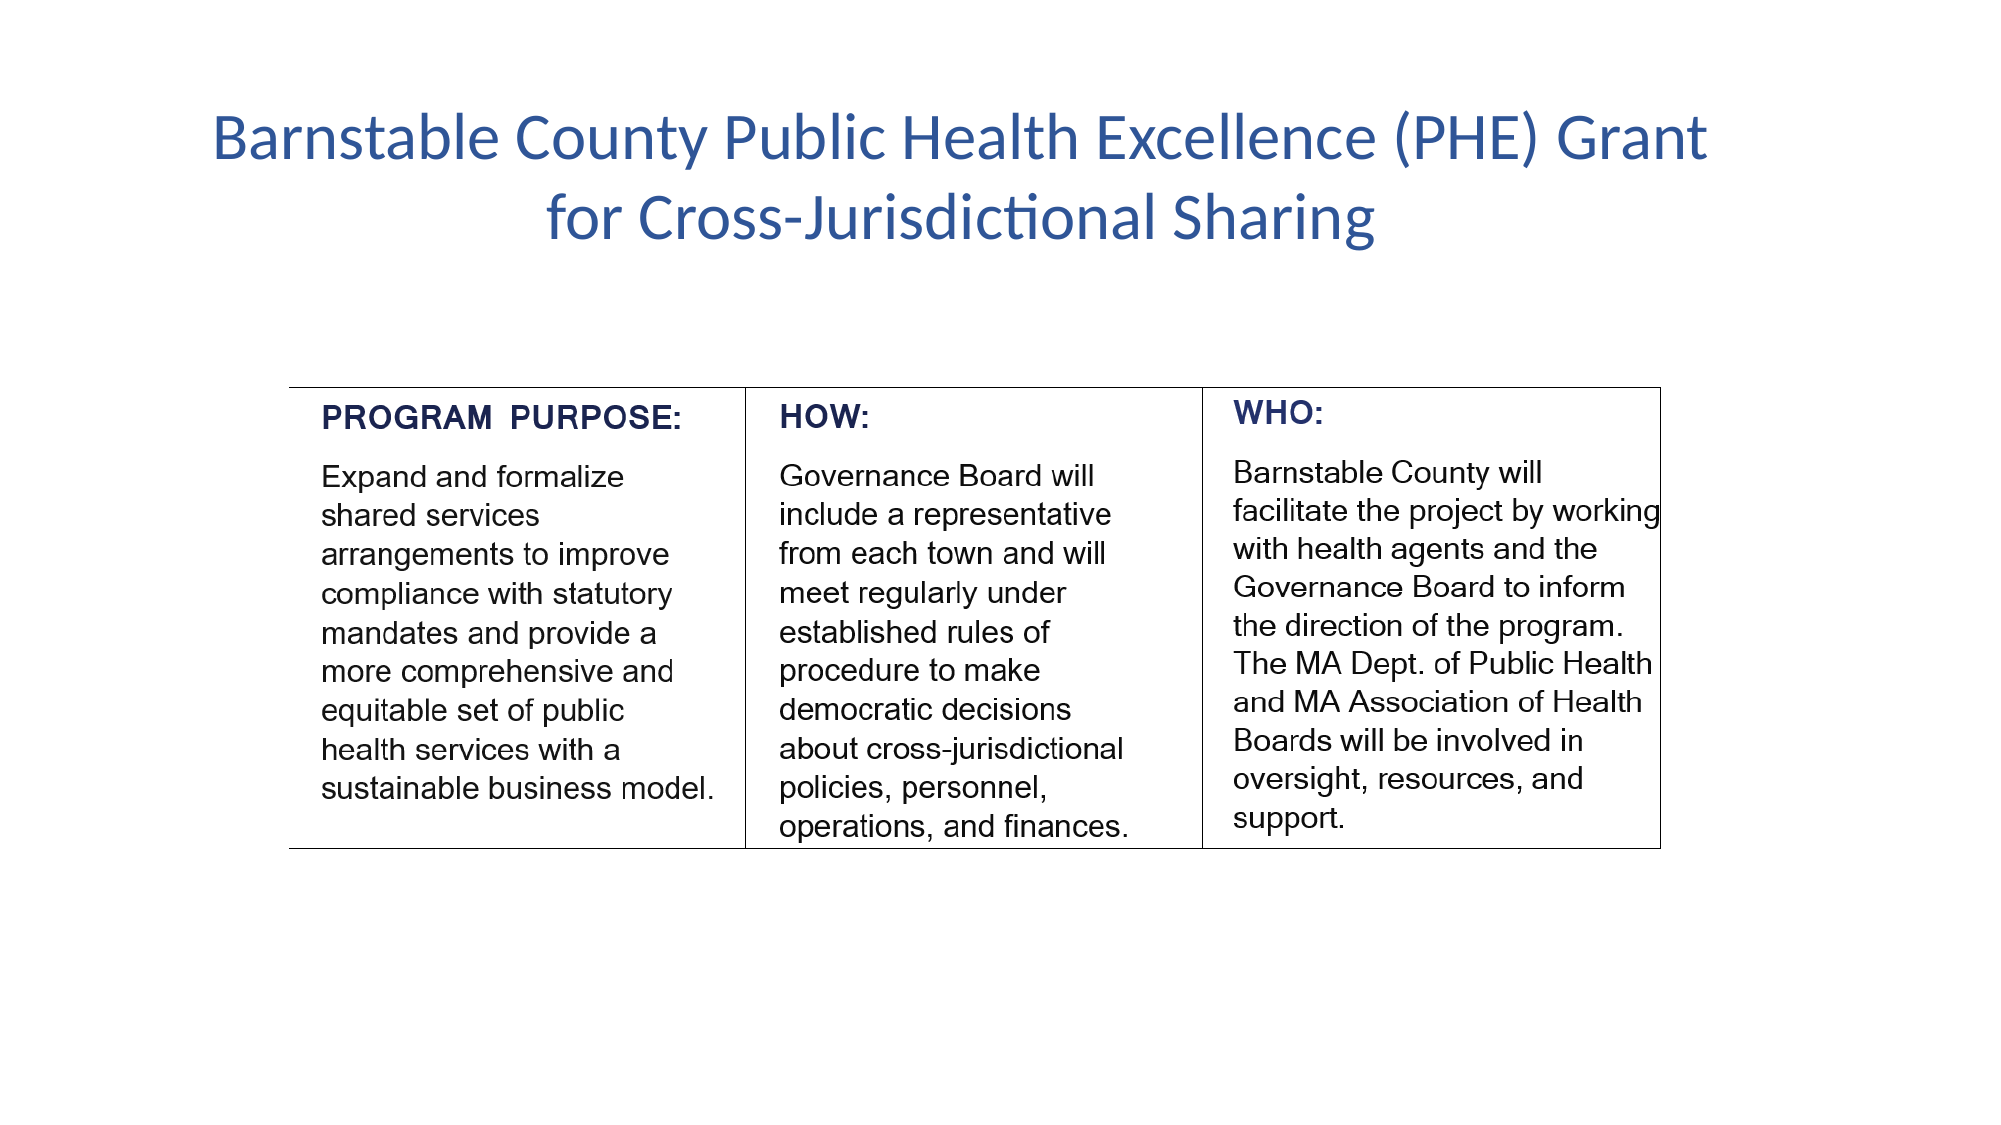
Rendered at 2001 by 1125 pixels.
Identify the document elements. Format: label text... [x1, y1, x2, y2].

text_box Barnstable County Public Health Excellence (PHE) Grant for Cross-Jurisdictional Sharing [169, 85, 1754, 261]
picture [289, 377, 1674, 859]
